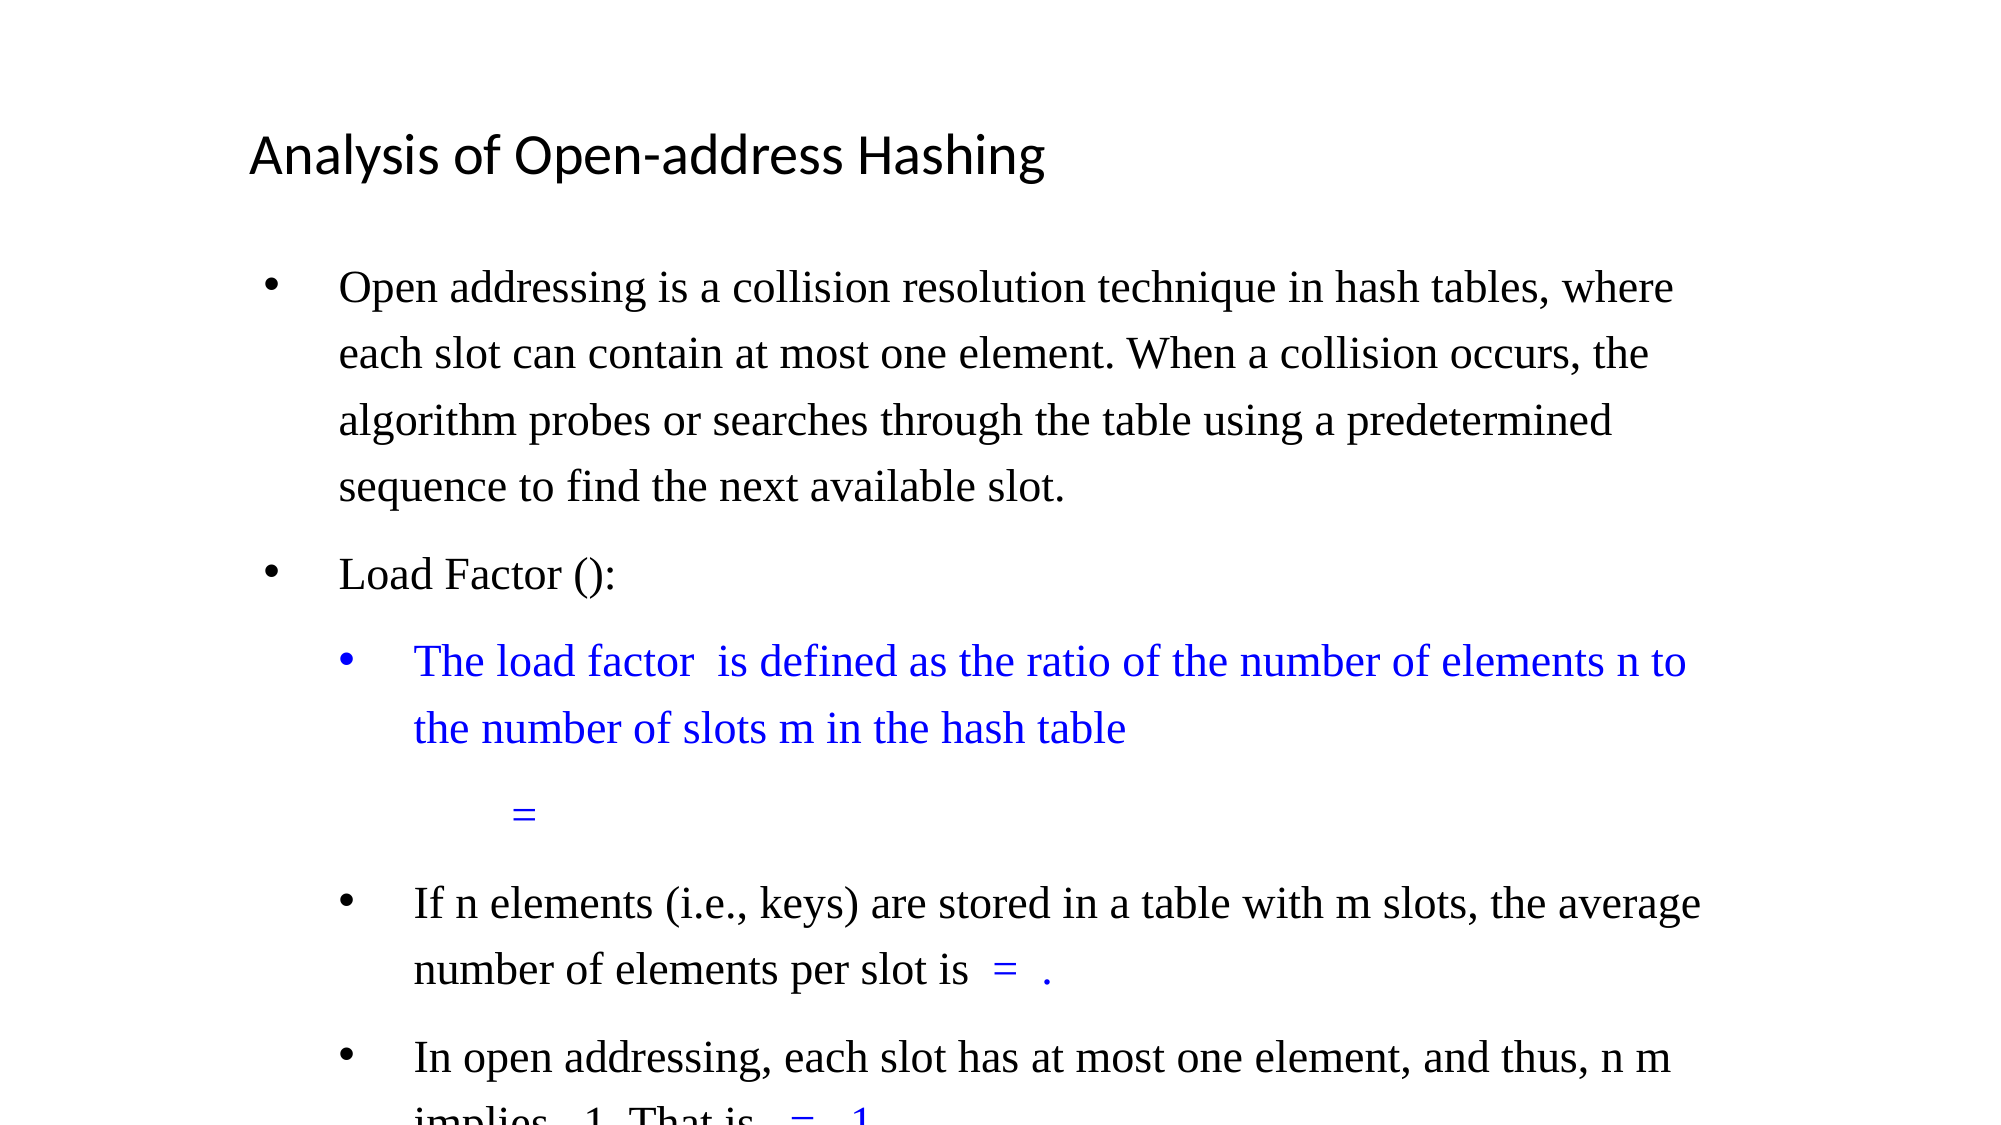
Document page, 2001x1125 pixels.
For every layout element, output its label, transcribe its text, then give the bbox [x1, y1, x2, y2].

title Analysis of Open-address Hashing [234, 73, 1208, 238]
